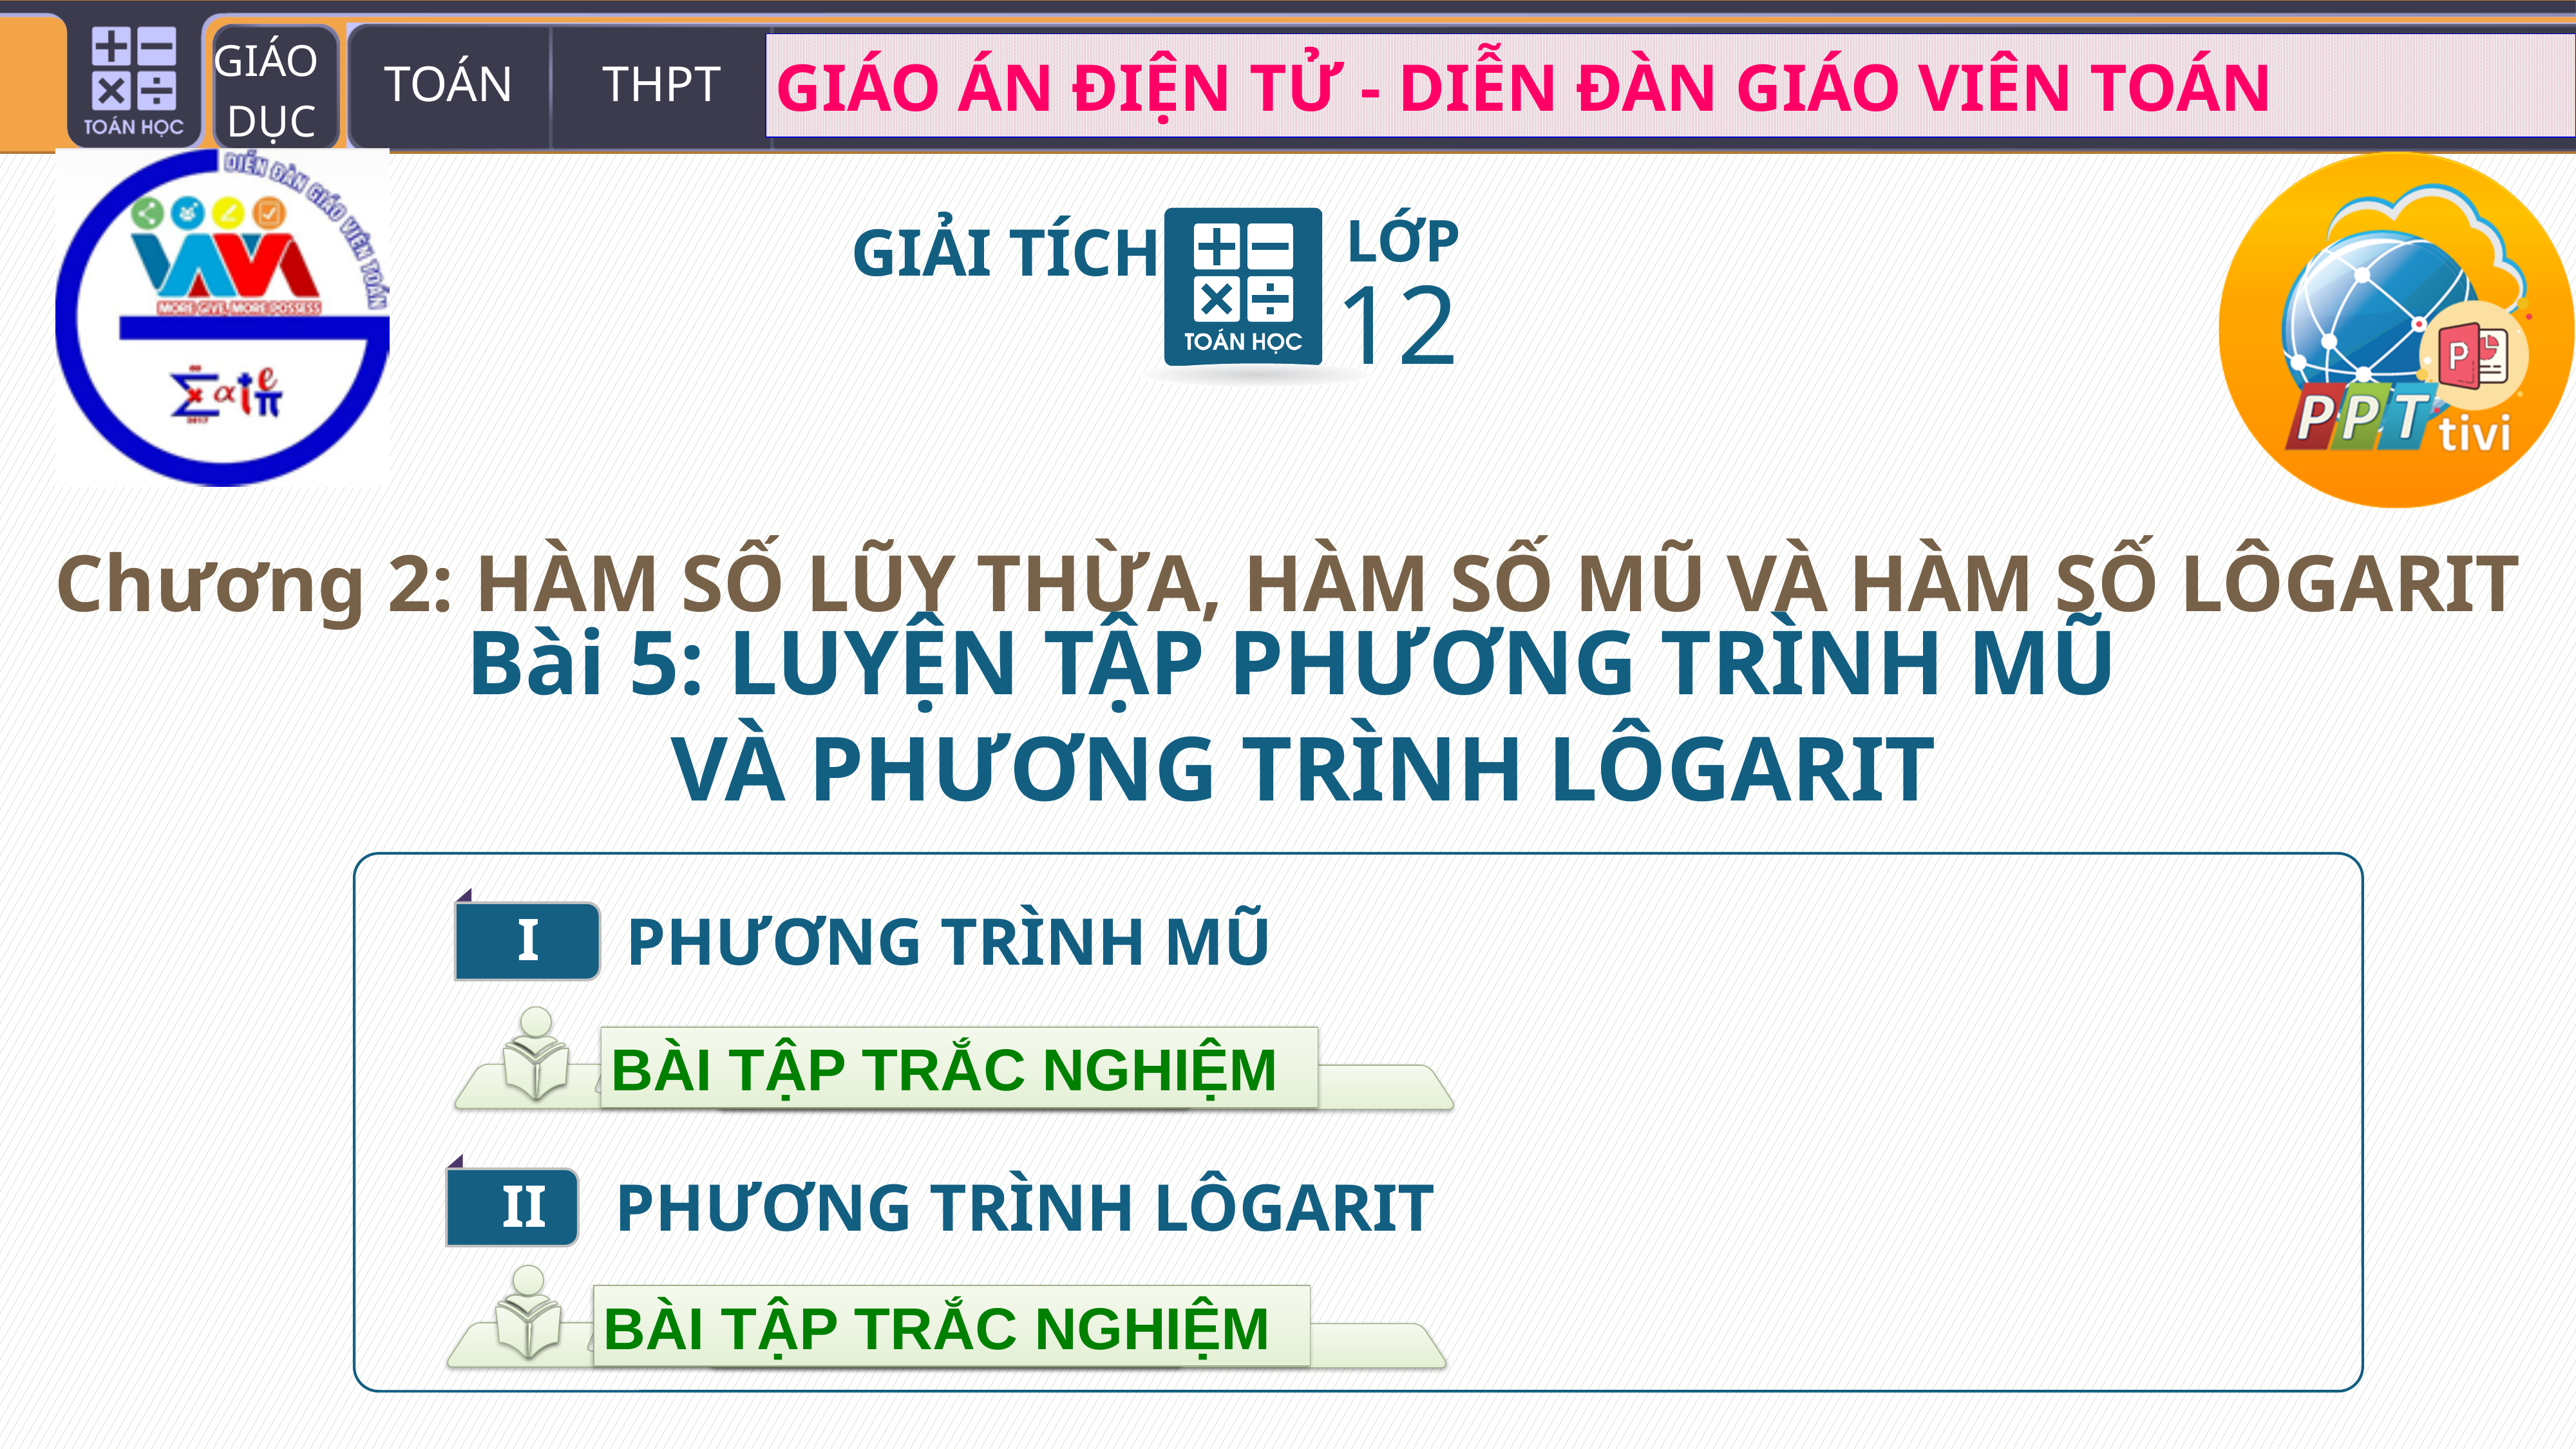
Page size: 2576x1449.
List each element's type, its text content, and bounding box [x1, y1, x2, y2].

picture [2218, 151, 2576, 509]
text_box Bài 5: LUYỆN TẬP PHƯƠNG TRÌNH MŨ VÀ PHƯƠNG TRÌNH LÔGARIT [456, 601, 2152, 824]
text_box GIẢI TÍCH [841, 207, 1138, 294]
picture [55, 148, 390, 487]
text_box [352, 851, 2364, 1393]
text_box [1139, 207, 1376, 388]
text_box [453, 1007, 1455, 1110]
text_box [446, 1265, 1448, 1368]
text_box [453, 887, 2023, 984]
text_box Chương 2: HÀM SỐ LŨY THỪA, HÀM SỐ MŨ VÀ HÀM SỐ LÔGARIT [0, 482, 2576, 632]
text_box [1307, 198, 1500, 393]
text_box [445, 1153, 2251, 1250]
